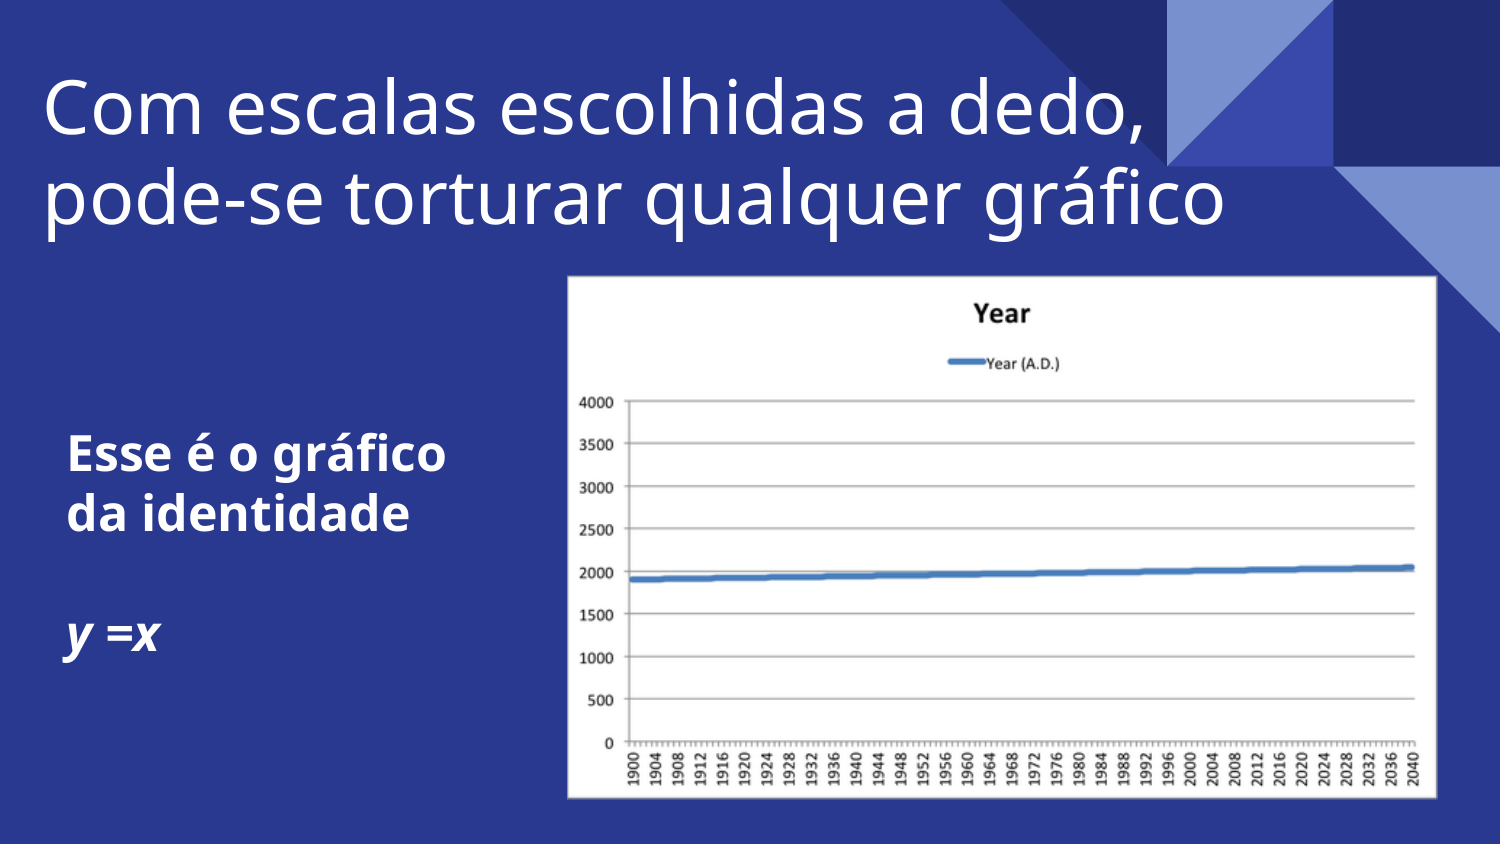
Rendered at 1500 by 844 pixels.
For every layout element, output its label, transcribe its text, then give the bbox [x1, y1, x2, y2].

title Com escalas escolhidas a dedo, pode-se torturar qualquer gráfico [27, 0, 1377, 345]
text_box Esse é o gráfico da identidade y =x [51, 406, 491, 548]
picture [566, 274, 1438, 801]
